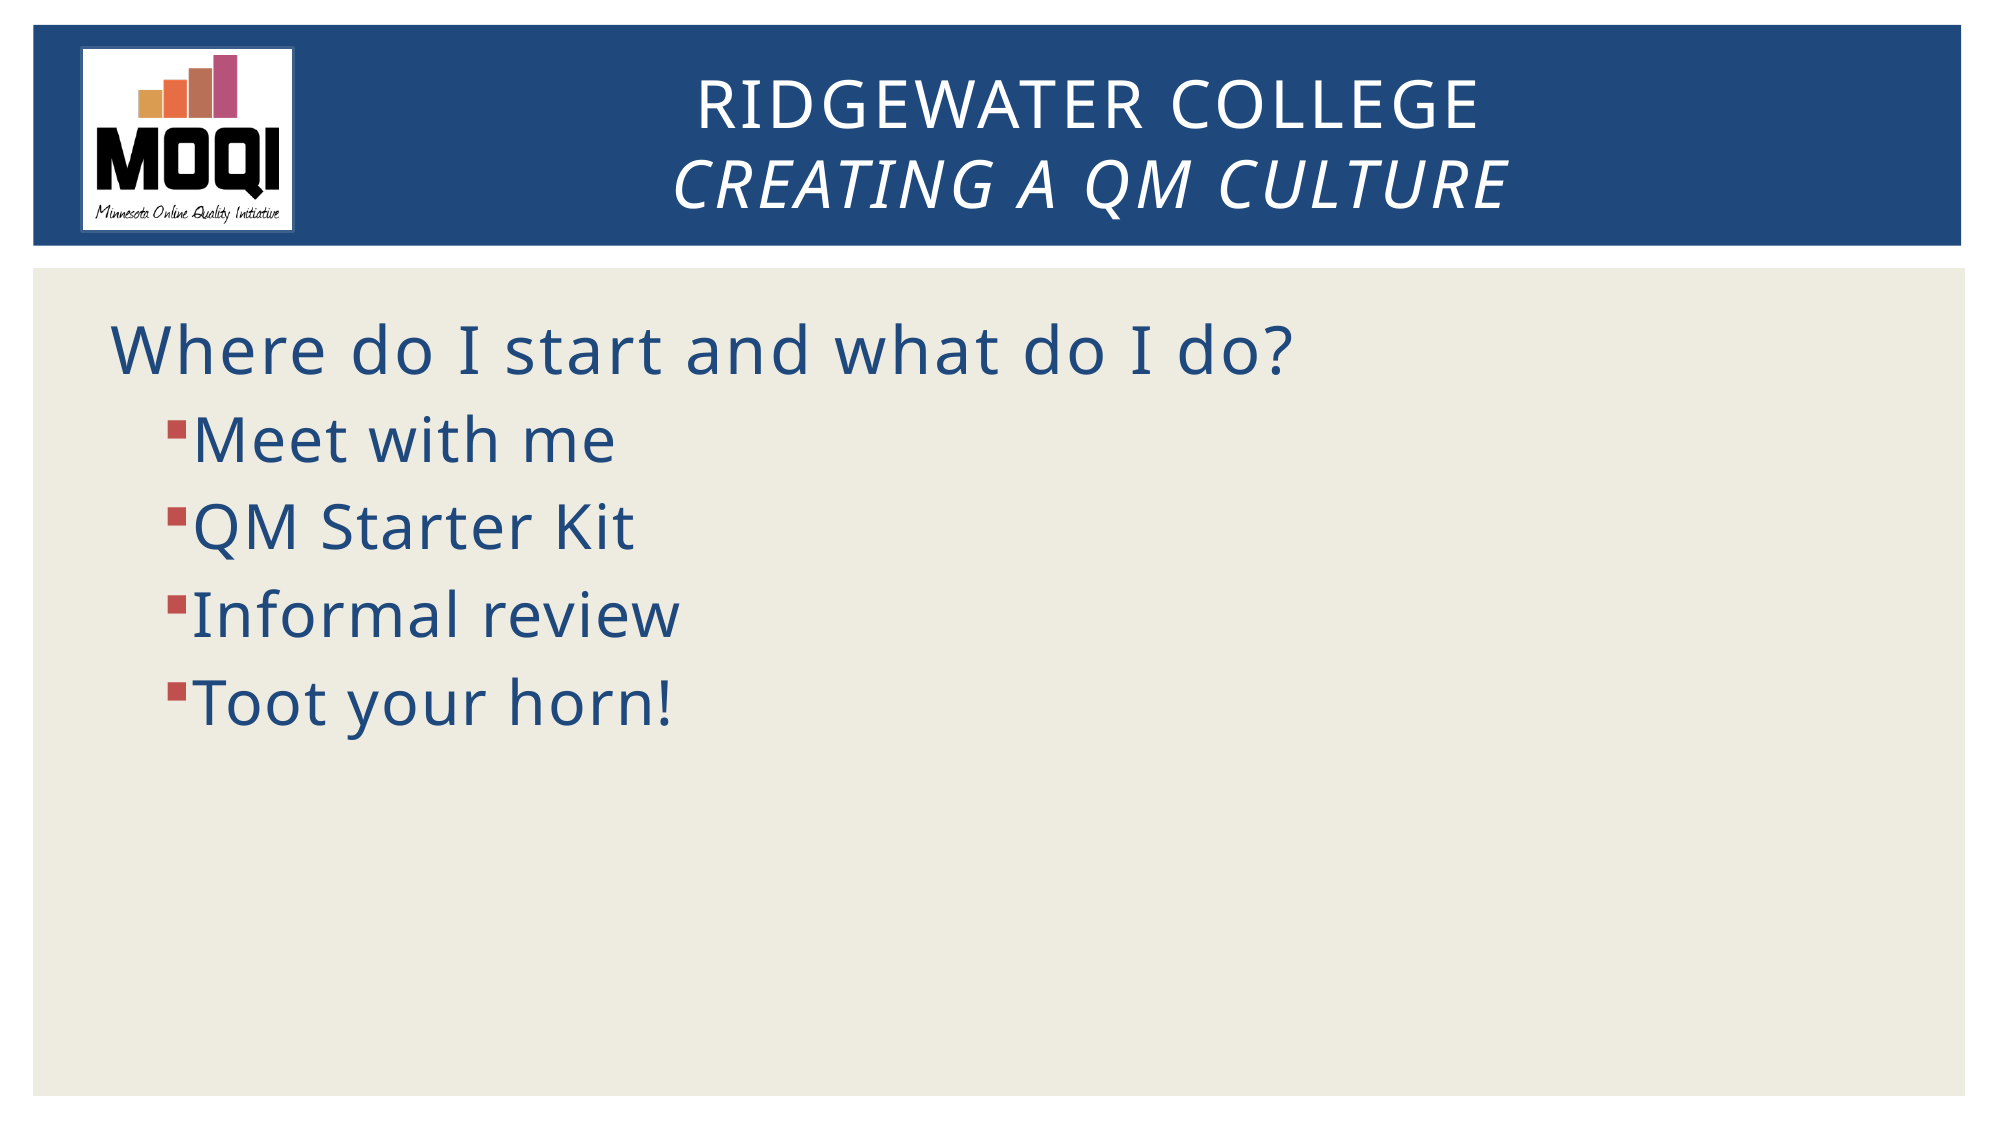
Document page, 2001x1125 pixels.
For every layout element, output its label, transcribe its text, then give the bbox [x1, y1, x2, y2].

list Where do I start and what do I do? Meet with me QM Starter Kit Informal review Toot your horn! [87, 299, 1927, 1023]
title Ridgewater College Creating a QM Culture [315, 55, 1865, 229]
picture [95, 55, 279, 224]
